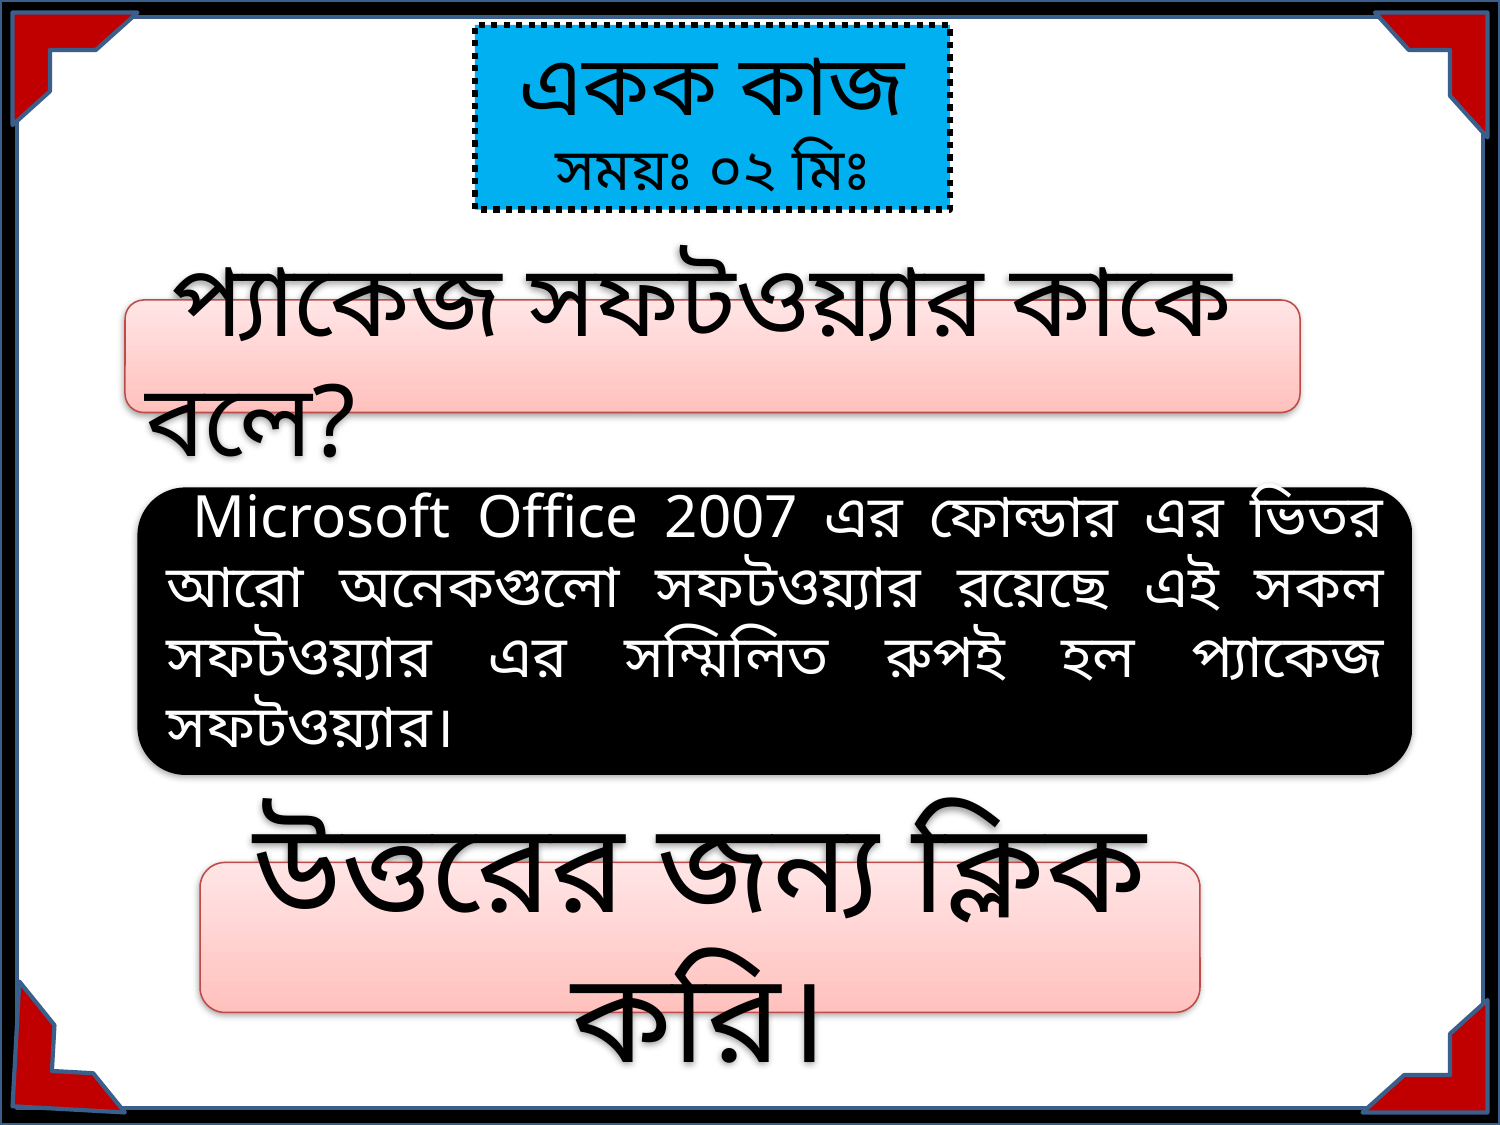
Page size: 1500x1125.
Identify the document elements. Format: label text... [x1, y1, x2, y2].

text_box প্যাকেজ সফটওয়্যার কাকে বলে? [124, 299, 1301, 414]
text_box উত্তরের জন্য ক্লিক করি। [199, 861, 1201, 1014]
text_box Microsoft Office 2007 এর ফোল্ডার এর ভিতর আরো অনেকগুলো সফটওয়্যার রয়েছে এই সকল সফটওয়্যার এর সম্মিলিত রুপই হল প্যাকেজ সফটওয়্যার। [137, 487, 1413, 775]
text_box একক কাজ সময়ঃ ০২ মিঃ [474, 24, 950, 210]
